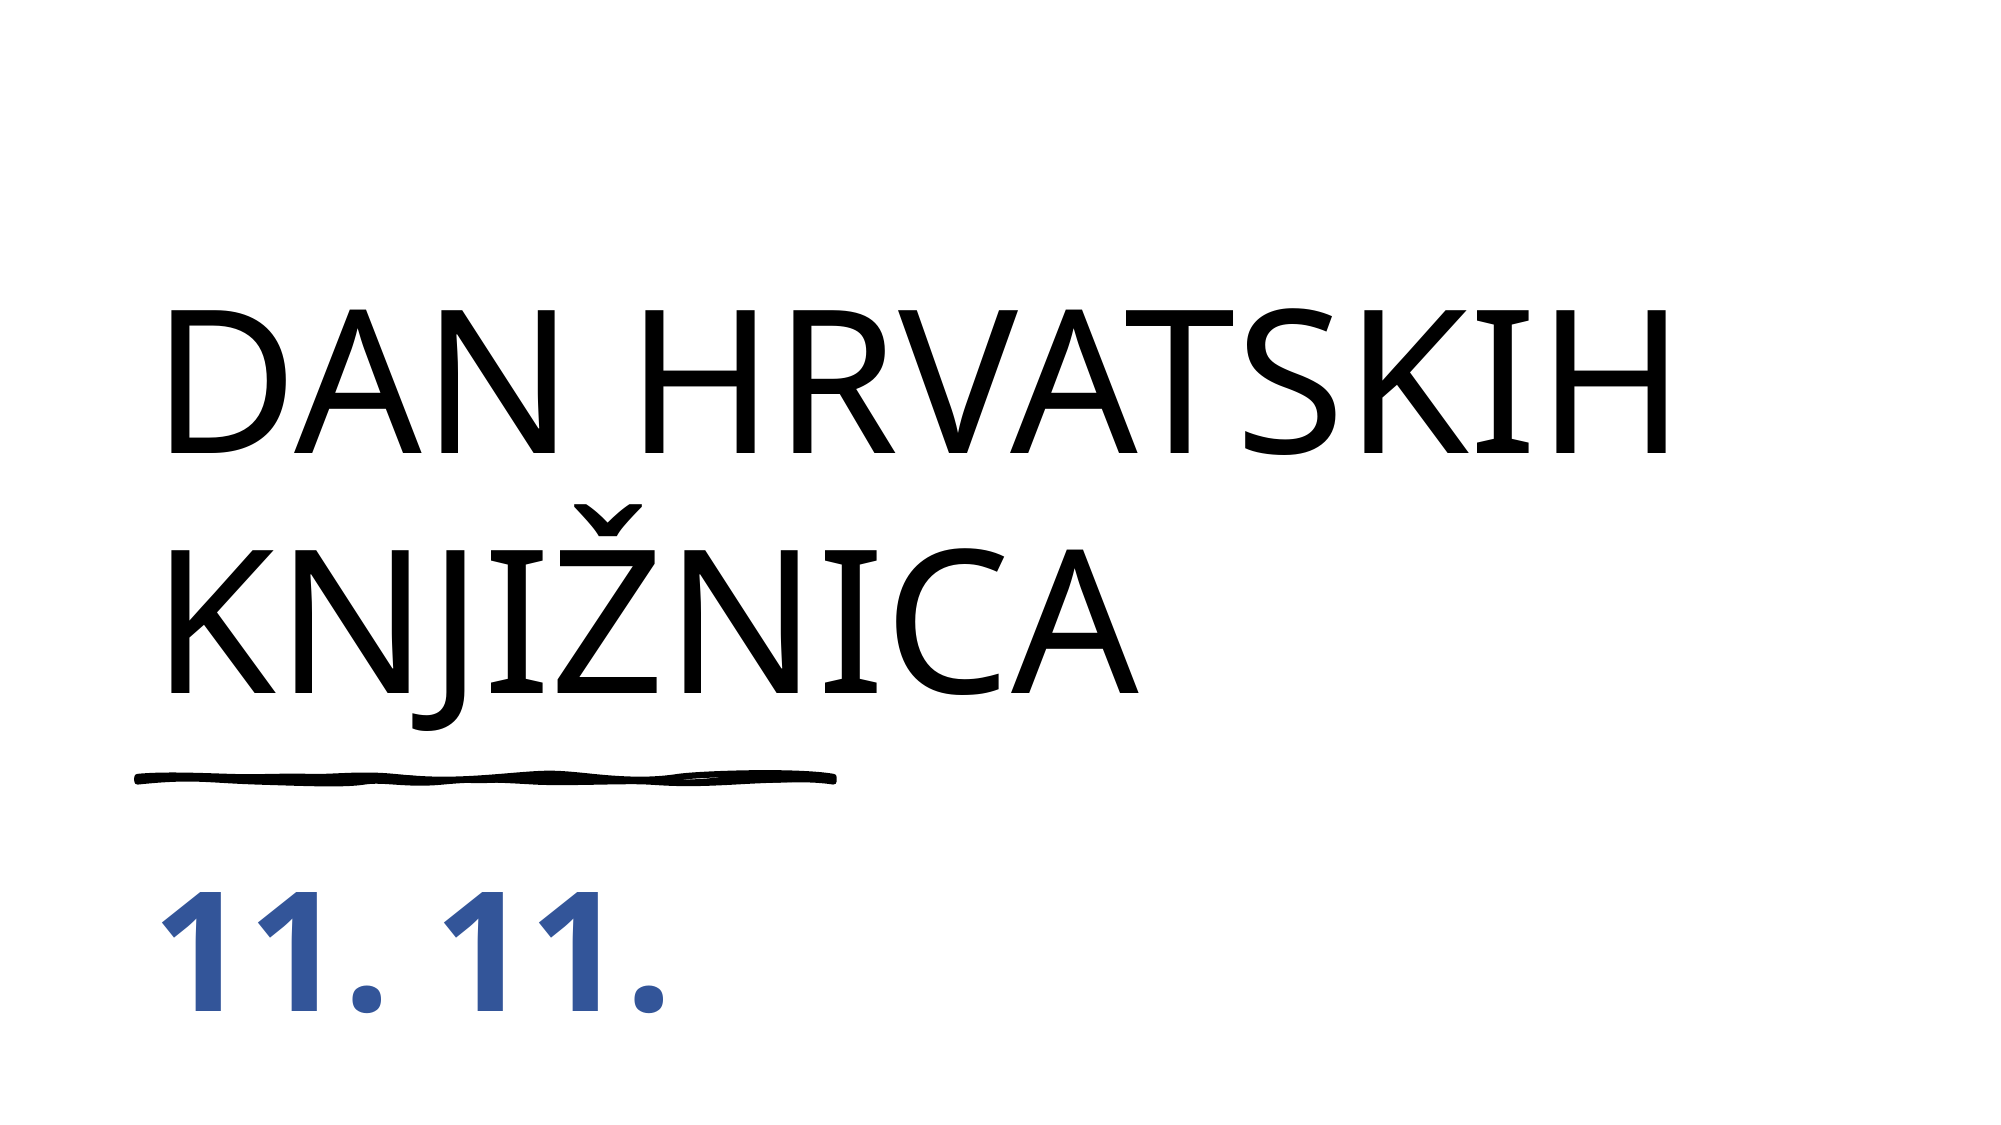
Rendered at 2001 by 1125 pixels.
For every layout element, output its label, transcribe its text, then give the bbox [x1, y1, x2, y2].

subtitle 11. 11. [138, 817, 1863, 1002]
title DAN HRVATSKIH KNJIŽNICA [138, 73, 1863, 741]
